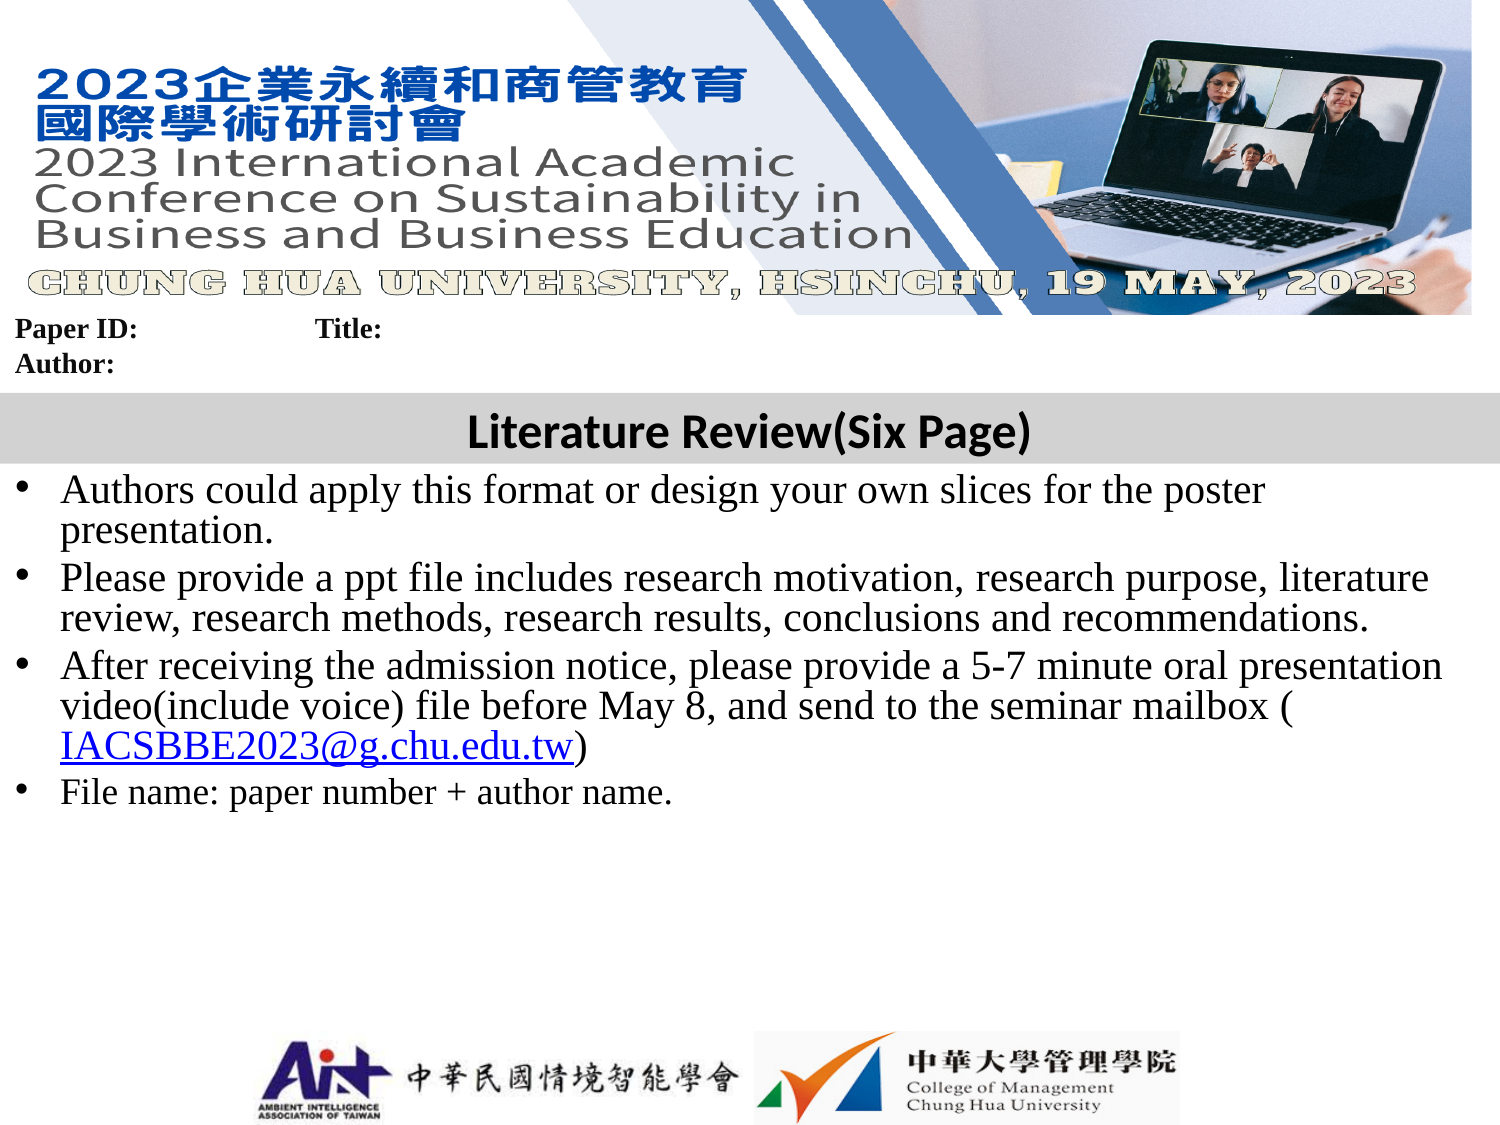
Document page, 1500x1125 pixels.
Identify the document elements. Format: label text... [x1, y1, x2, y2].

picture [0, 0, 1499, 315]
text_box Literature Review(Six Page) [0, 392, 1500, 464]
text_box Paper ID: Title: Author: [0, 323, 1211, 398]
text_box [252, 1030, 1180, 1125]
text_box Authors could apply this format or design your own slices for the poster presentation. Please provide a ppt file includes research motivation, research purpose, literature review, research methods, research results, conclusions and recommendations. After receiving the admission notice, please provide a 5-7 minute oral presentation video(include voice) file before May 8, and send to the seminar mailbox (IACSBBE2023@g.chu.edu.tw) File name: paper number + author name. [0, 463, 1498, 1125]
